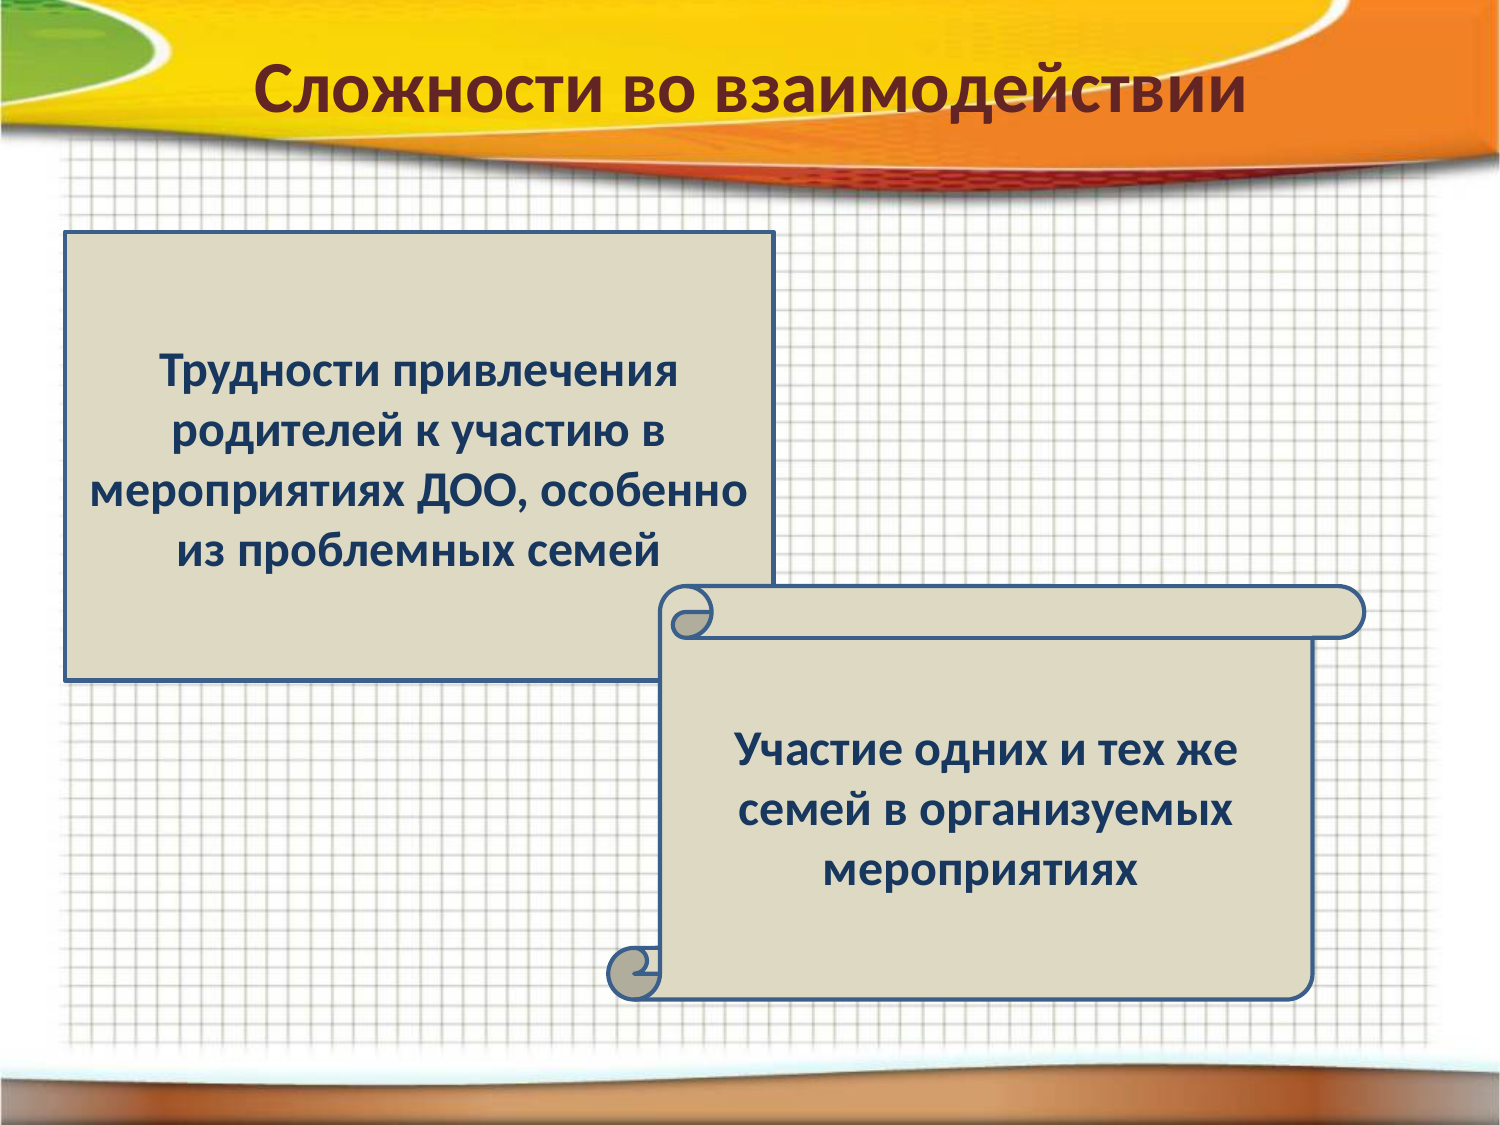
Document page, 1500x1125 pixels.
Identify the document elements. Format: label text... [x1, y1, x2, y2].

picture [0, 0, 1500, 1125]
list Трудности привлечения родителей к участию в мероприятиях ДОО, особенно из проблемных семей [63, 230, 776, 683]
title Сложности во взаимодействии [76, 30, 1427, 135]
text_box Участие одних и тех же семей в организуемых мероприятиях [606, 583, 1367, 1002]
